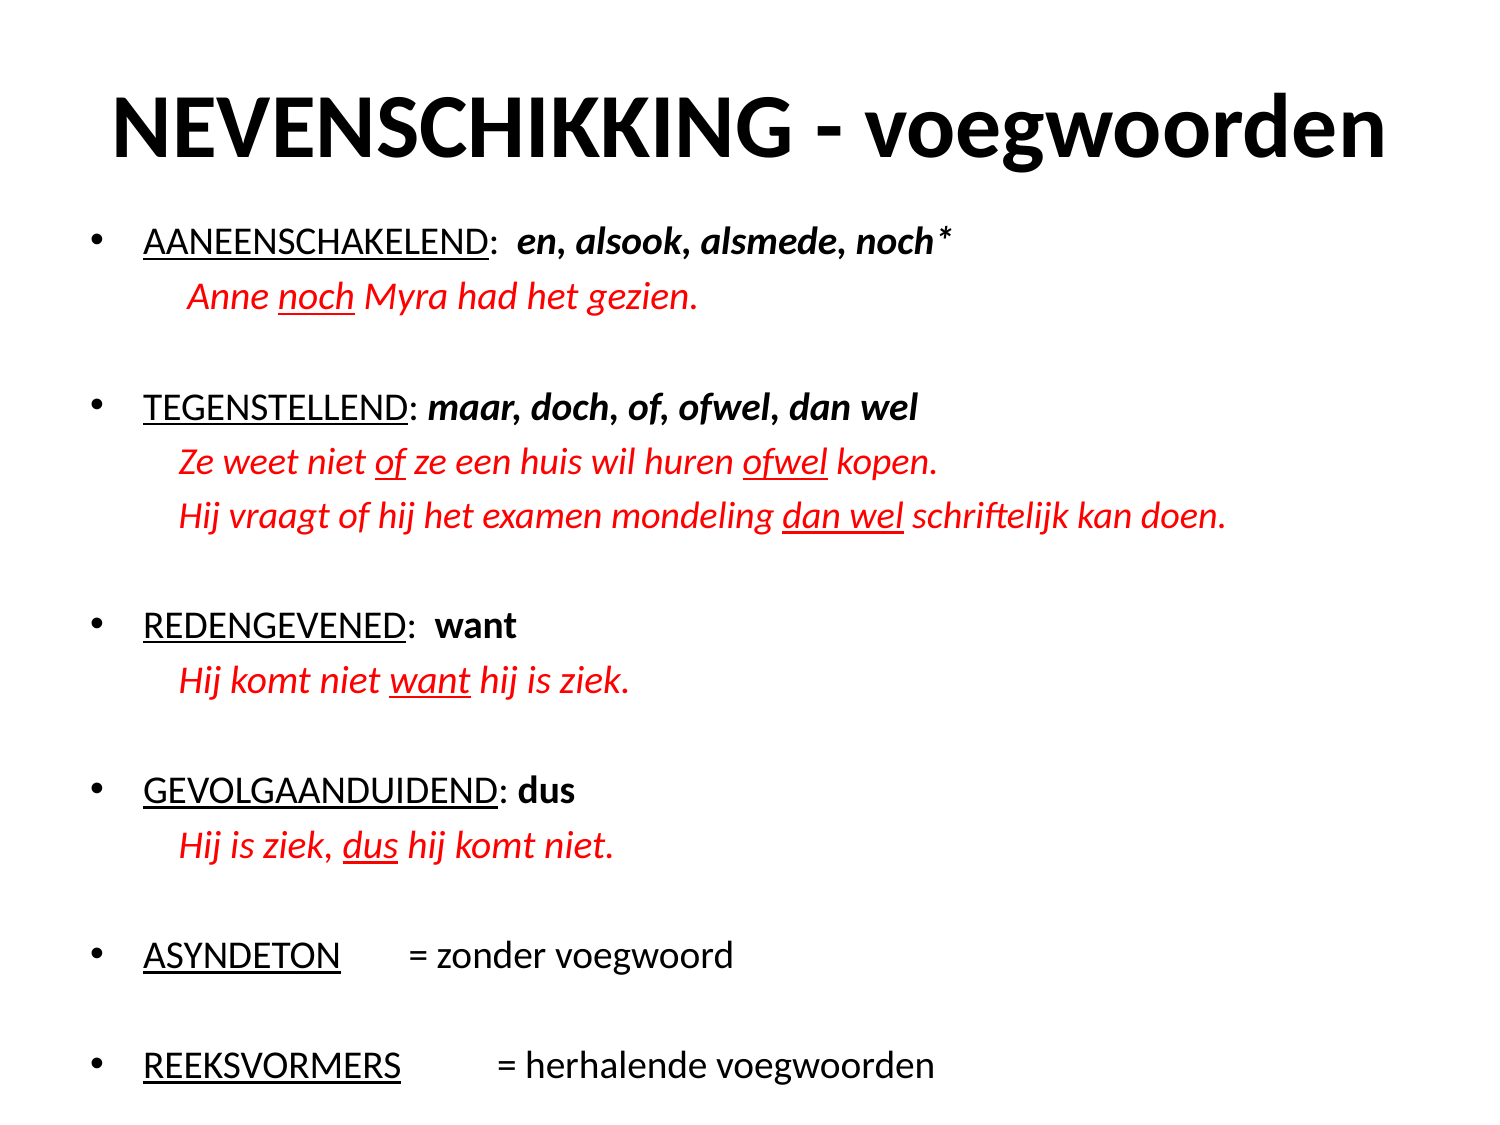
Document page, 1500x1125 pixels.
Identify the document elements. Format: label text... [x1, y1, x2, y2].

list AANEENSCHAKELEND: en, alsook, alsmede, noch* Anne noch Myra had het gezien. TEGENSTELLEND: maar, doch, of, ofwel, dan wel Ze weet niet of ze een huis wil huren ofwel kopen. Hij vraagt of hij het examen mondeling dan wel schriftelijk kan doen. REDENGEVENED: want Hij komt niet want hij is ziek. GEVOLGAANDUIDEND: dus Hij is ziek, dus hij komt niet. ASYNDETON = zonder voegwoord REEKSVORMERS = herhalende voegwoorden [75, 208, 1425, 1106]
title NEVENSCHIKKING - voegwoorden [75, 45, 1425, 197]
